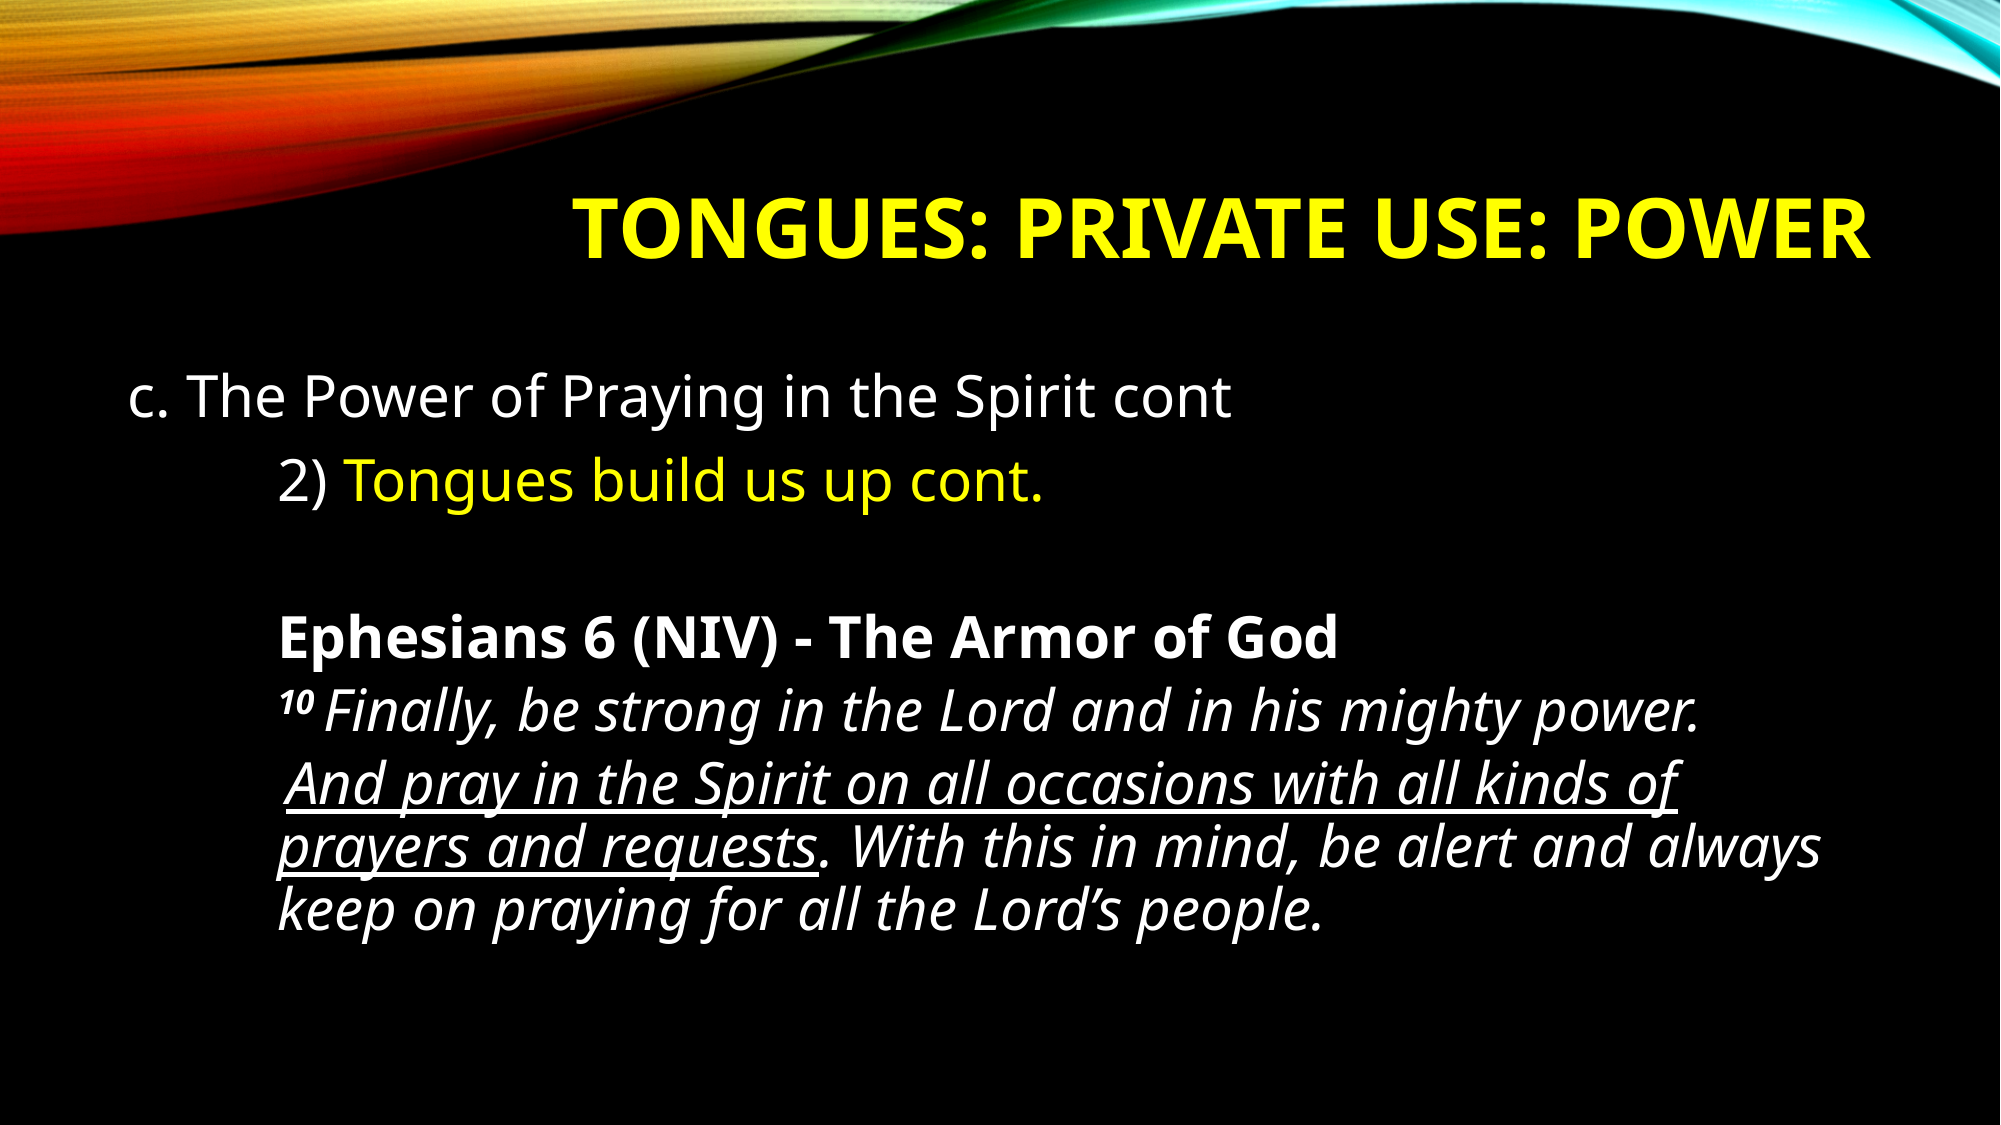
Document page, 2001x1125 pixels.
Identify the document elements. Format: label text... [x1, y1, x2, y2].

list c. The Power of Praying in the Spirit cont 2) Tongues build us up cont. Ephesians 6 (NIV) - The Armor of God 10 Finally, be strong in the Lord and in his mighty power. And pray in the Spirit on all occasions with all kinds of prayers and requests. With this in mind, be alert and always keep on praying for all the Lord’s people. [112, 360, 1888, 1021]
picture [0, 0, 2000, 237]
title Tongues: private use: power [474, 125, 1888, 338]
